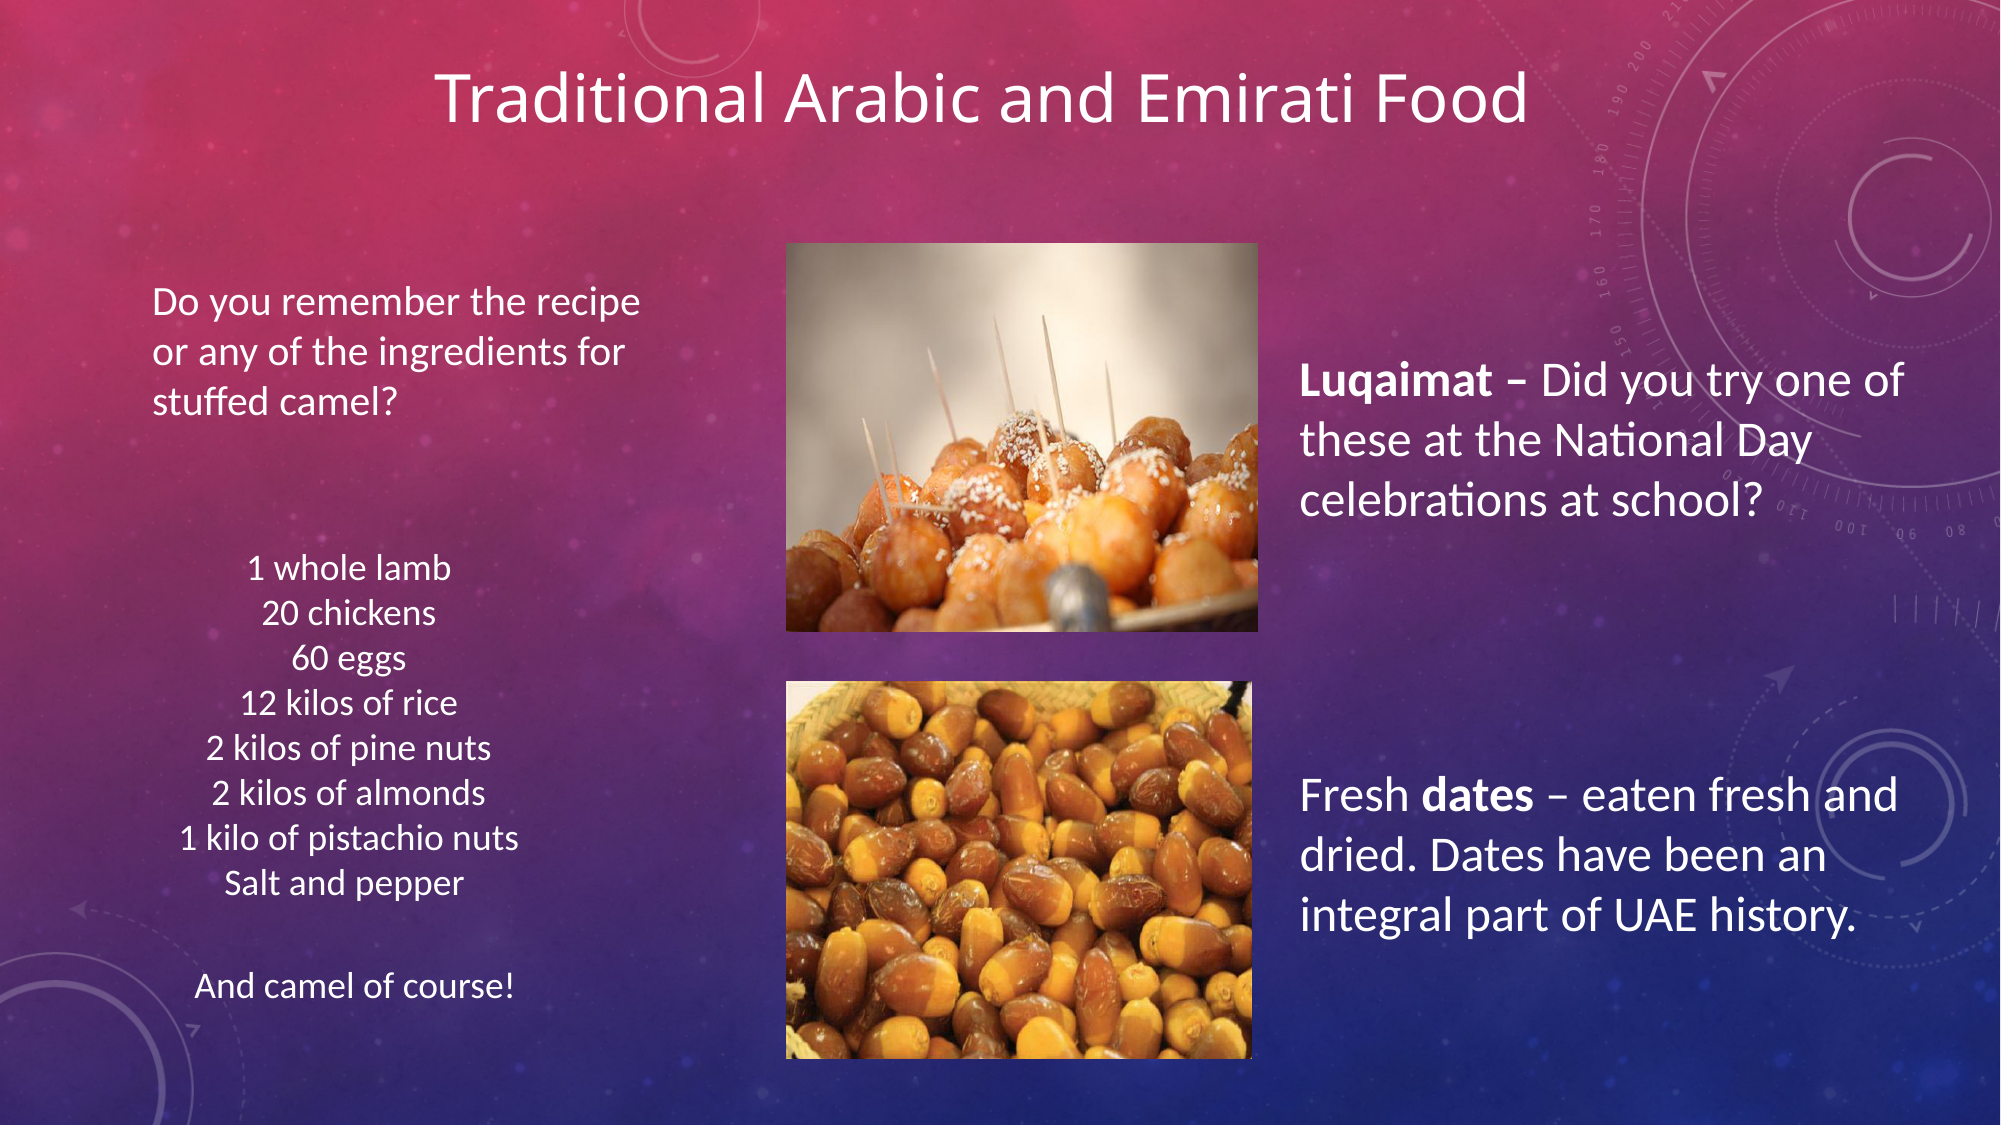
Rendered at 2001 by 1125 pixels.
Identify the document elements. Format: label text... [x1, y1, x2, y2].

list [786, 681, 1252, 1060]
picture [0, 0, 2001, 1125]
text_box Luqaimat – Did you try one of these at the National Day celebrations at school? [1284, 338, 2000, 534]
text_box And camel of course! [179, 953, 562, 1013]
text_box Fresh dates – eaten fresh and dried. Dates have been an integral part of UAE history. [1284, 753, 1955, 949]
text_box Do you remember the recipe or any of the ingredients for stuffed camel? [137, 266, 702, 432]
text_box 1 whole lamb 20 chickens 60 eggs 12 kilos of rice 2 kilos of pine nuts 2 kilos of almonds 1 kilo of pistachio nuts Salt and pepper [23, 535, 675, 911]
text_box Traditional Arabic and Emirati Food [419, 48, 1759, 144]
